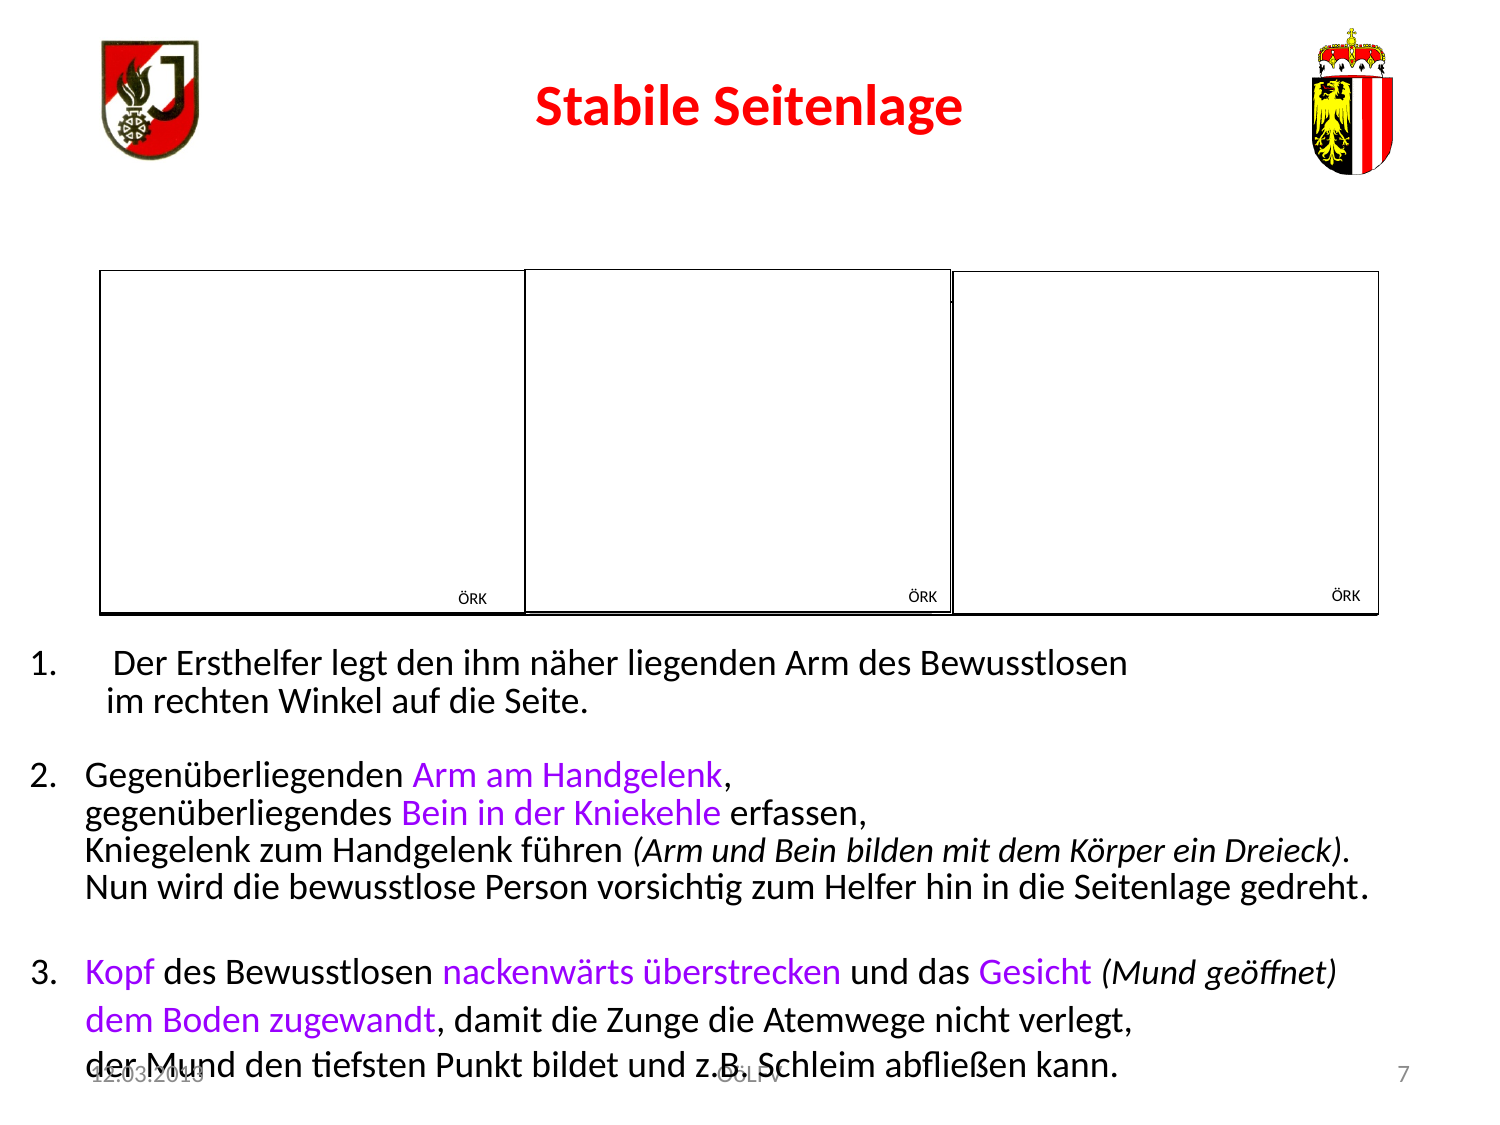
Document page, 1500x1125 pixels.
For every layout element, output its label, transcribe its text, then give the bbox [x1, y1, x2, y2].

picture [1269, 18, 1436, 185]
text_box Stabile Seitenlage [242, 66, 1258, 208]
text_box [99, 270, 525, 301]
picture [99, 302, 1377, 615]
text_box [953, 271, 1379, 303]
text_box [525, 269, 951, 300]
footer OöLFV [512, 1042, 988, 1103]
slide_number 7 [1074, 1042, 1425, 1103]
picture [99, 37, 202, 163]
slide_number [75, 1042, 425, 1103]
